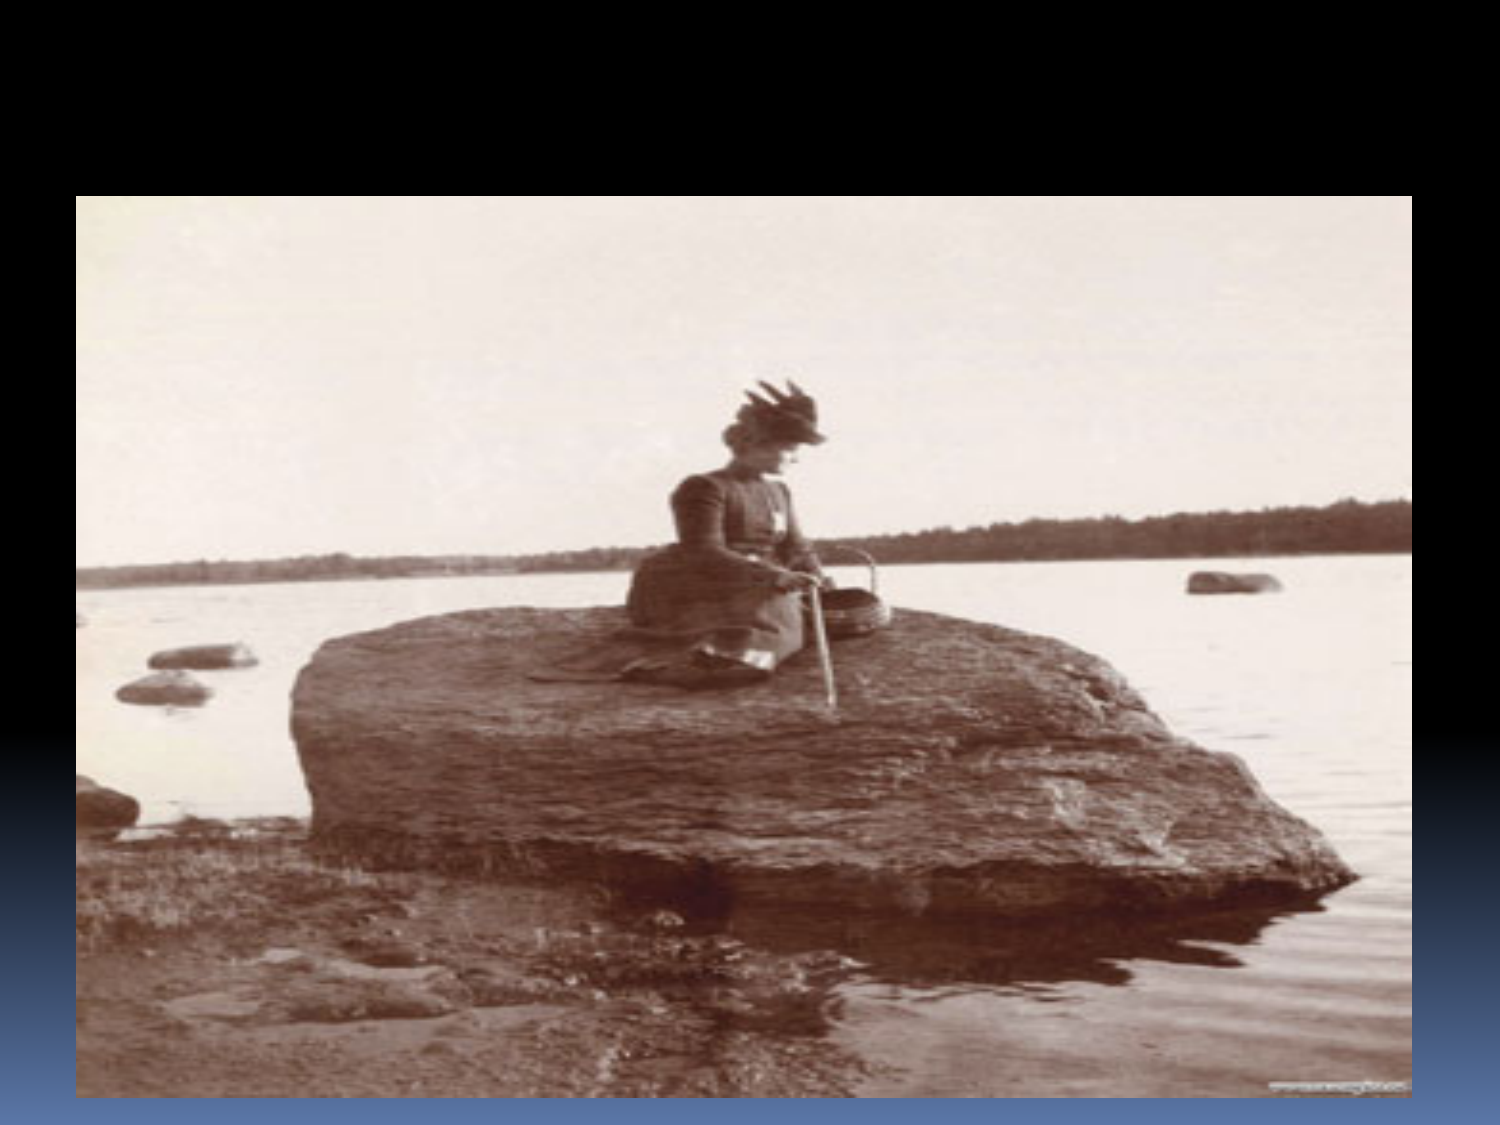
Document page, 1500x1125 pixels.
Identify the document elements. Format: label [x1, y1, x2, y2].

picture [76, 195, 1412, 1098]
